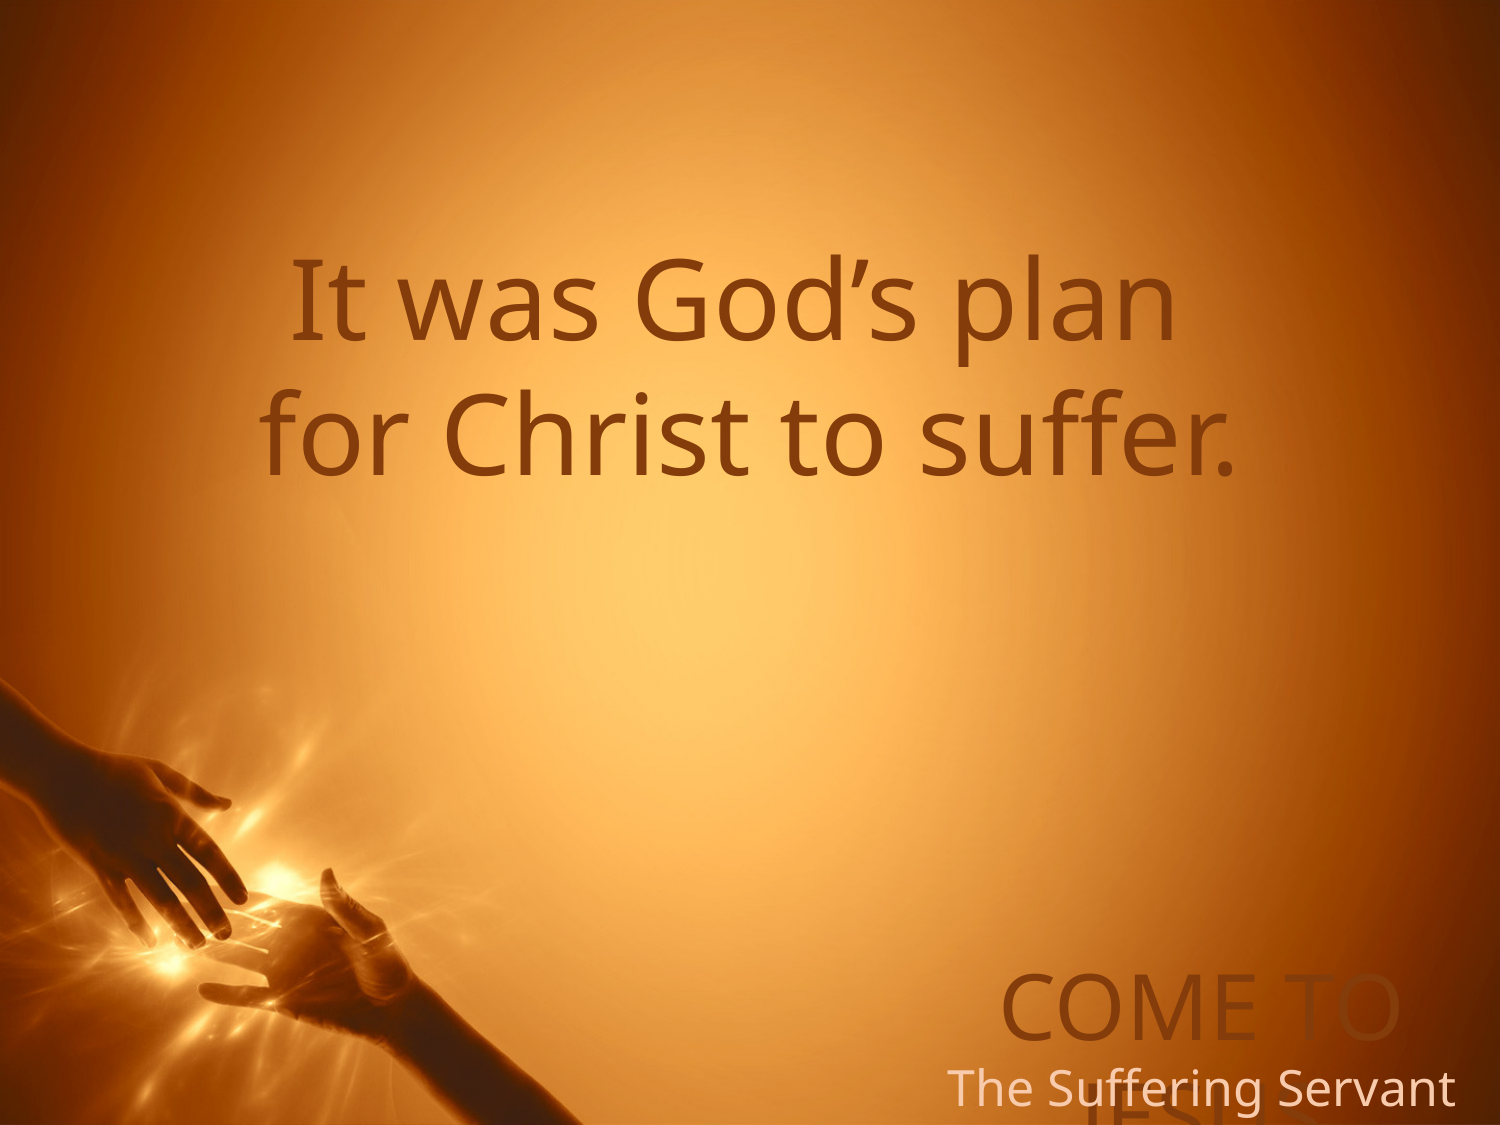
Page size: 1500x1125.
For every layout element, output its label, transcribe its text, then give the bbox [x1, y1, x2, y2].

text_box The Suffering Servant [894, 1049, 1500, 1124]
text_box It was God’s plan for Christ to suffer. [176, 220, 1323, 506]
picture [0, 0, 1500, 1125]
text_box COME TO JESUS [923, 941, 1481, 1049]
